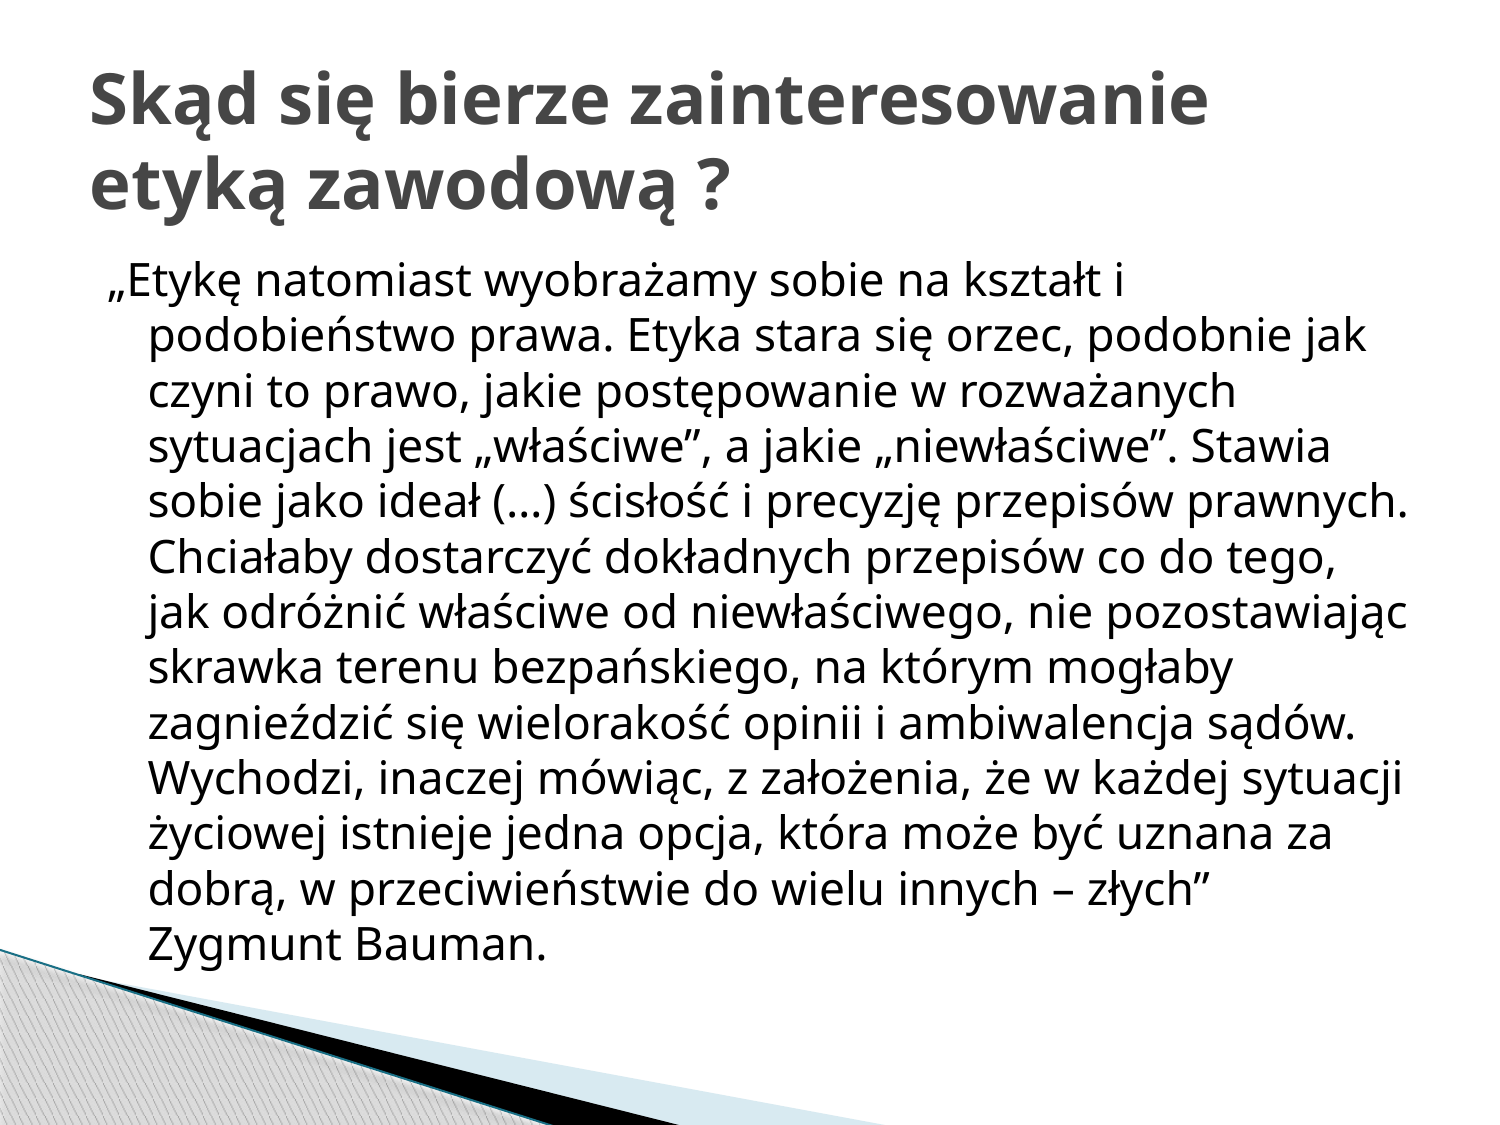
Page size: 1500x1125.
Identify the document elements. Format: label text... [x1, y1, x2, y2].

title Skąd się bierze zainteresowanie etyką zawodową ? [75, 45, 1425, 233]
list „Etykę natomiast wyobrażamy sobie na kształt i podobieństwo prawa. Etyka stara się orzec, podobnie jak czyni to prawo, jakie postępowanie w rozważanych sytuacjach jest „właściwe”, a jakie „niewłaściwe”. Stawia sobie jako ideał (…) ścisłość i precyzję przepisów prawnych. Chciałaby dostarczyć dokładnych przepisów co do tego, jak odróżnić właściwe od niewłaściwego, nie pozostawiając skrawka terenu bezpańskiego, na którym mogłaby zagnieździć się wielorakość opinii i ambiwalencja sądów. Wychodzi, inaczej mówiąc, z założenia, że w każdej sytuacji życiowej istnieje jedna opcja, która może być uznana za dobrą, w przeciwieństwie do wielu innych – złych” Zygmunt Bauman. [75, 243, 1425, 986]
